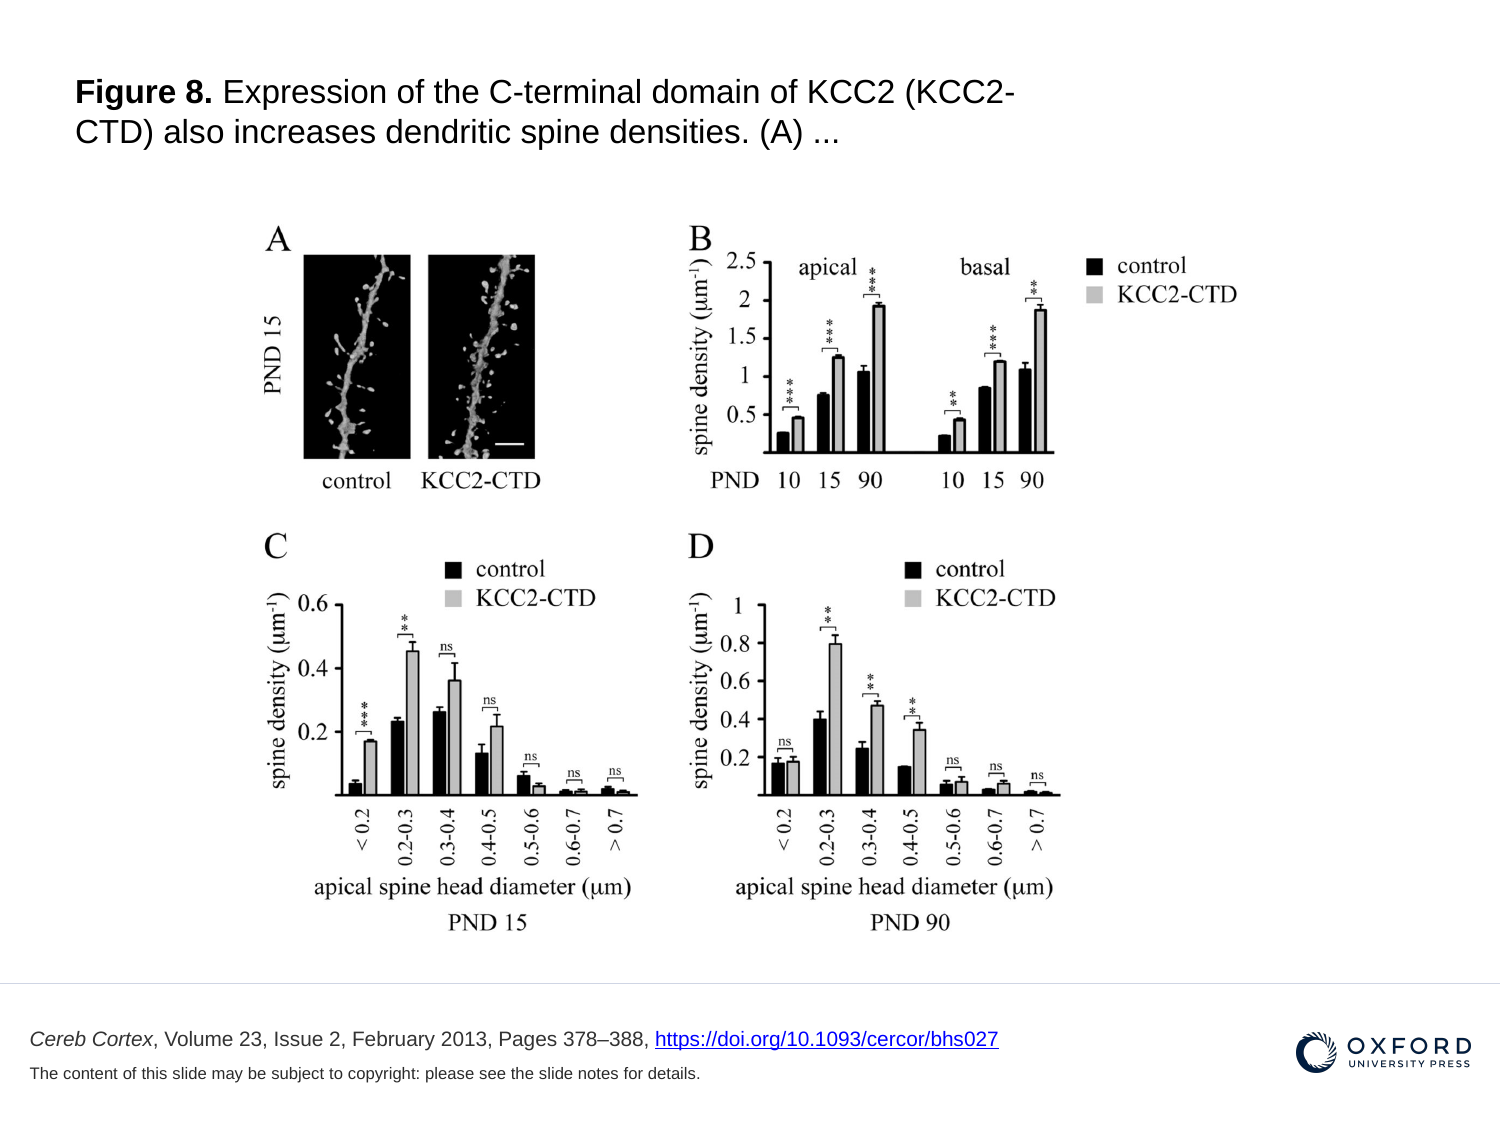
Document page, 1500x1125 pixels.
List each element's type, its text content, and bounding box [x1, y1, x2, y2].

footer Cereb Cortex, Volume 23, Issue 2, February 2013, Pages 378–388, https://doi.org/10.1093/cercor/bhs027 The content of this slide may be subject to copyright: please see the slide notes for details. [0, 983, 1260, 1125]
picture [262, 224, 1238, 932]
picture [1296, 1032, 1471, 1073]
title Figure 8. Expression of the C-terminal domain of KCC2 (KCC2-CTD) also increases dendritic spine densities. (A) ... [75, 69, 1078, 171]
